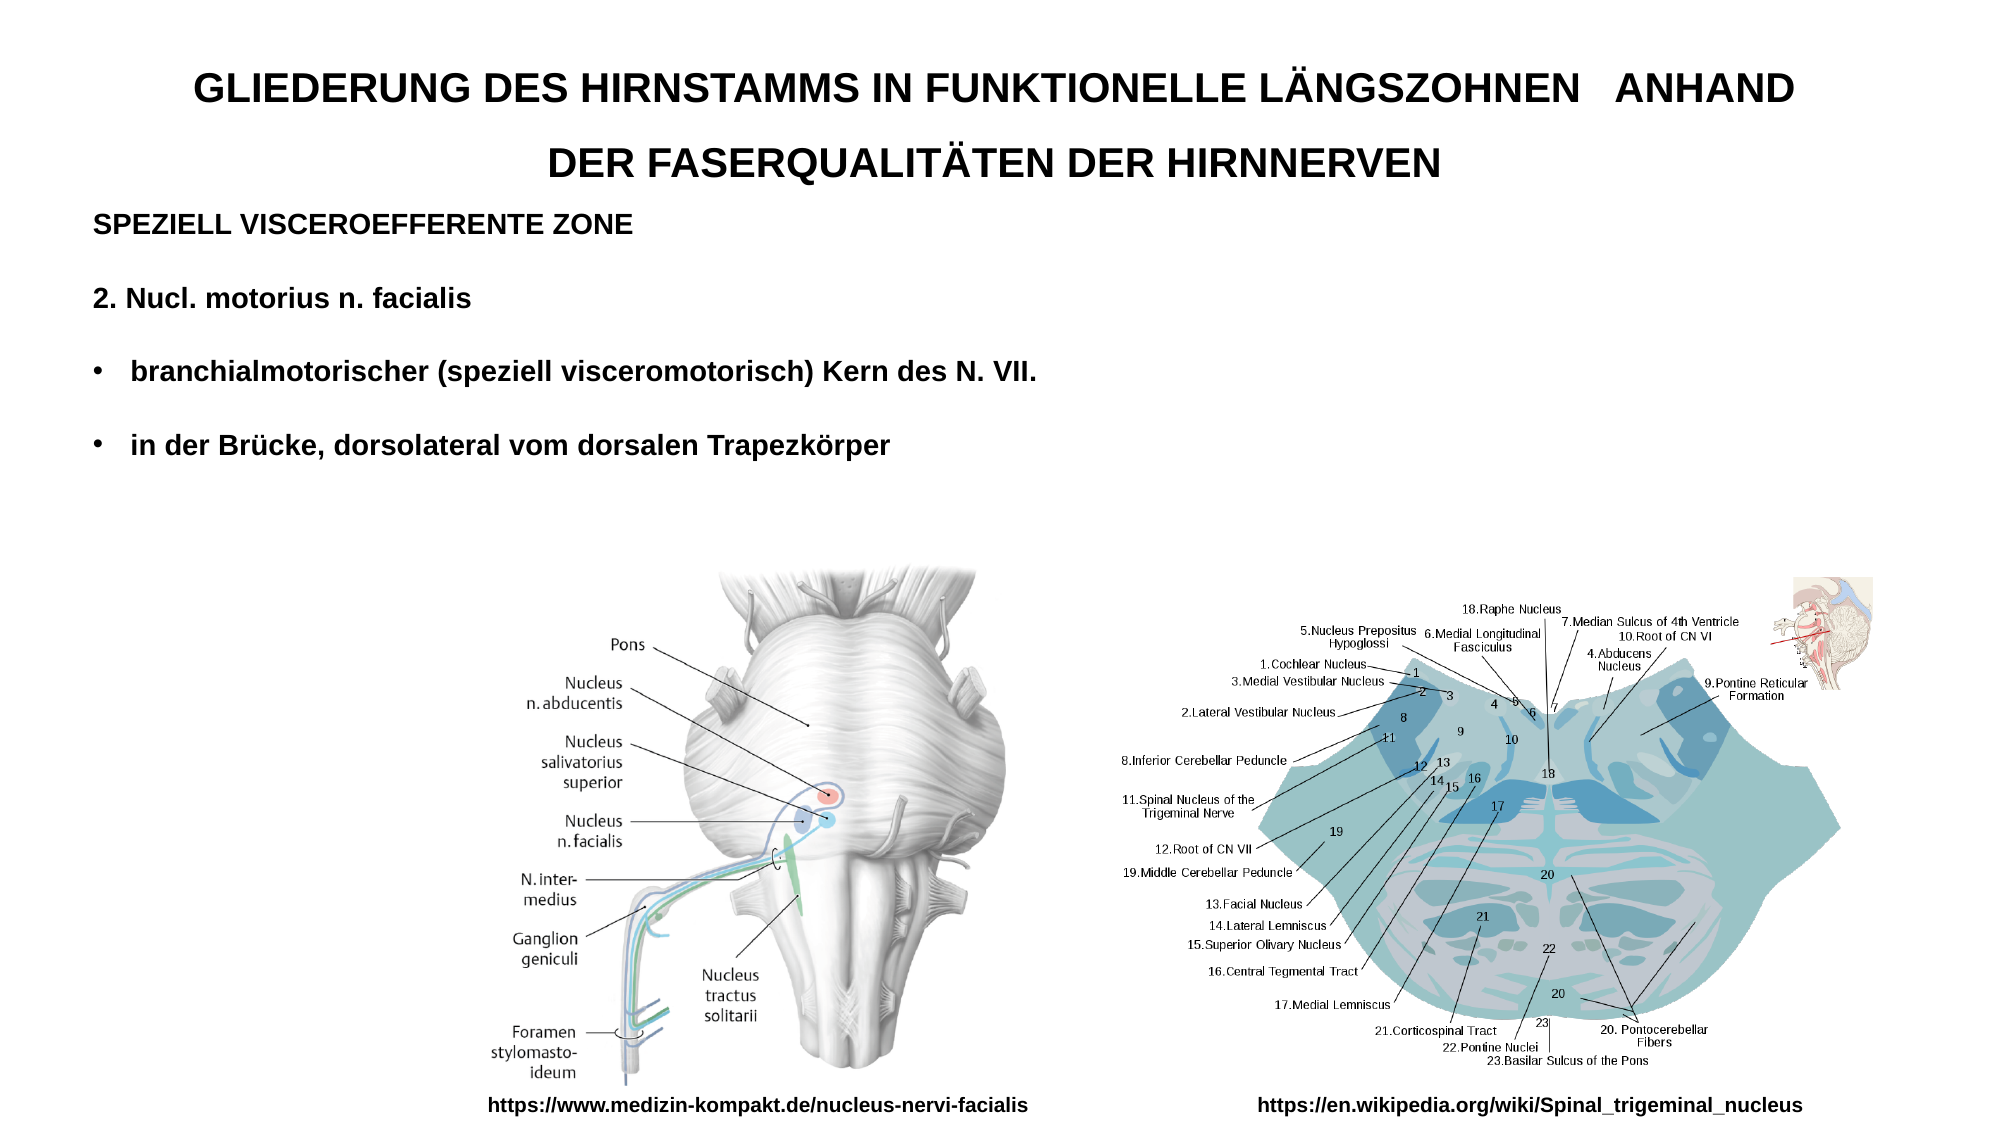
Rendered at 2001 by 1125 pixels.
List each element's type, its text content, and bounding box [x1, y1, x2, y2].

picture [487, 562, 1006, 1086]
list SPEZIELL VISCEROEFFERENTE ZONE 2. Nucl. motorius n. facialis branchialmotorischer (speziell visceromotorisch) Kern des N. VII. in der Brücke, dorsolateral vom dorsalen Trapezkörper [78, 201, 1874, 954]
title GLIEDERUNG DES HIRNSTAMMS IN FUNKTIONELLE LÄNGSZOHNEN ANHAND DER FASERQUALITÄTEN DER HIRNNERVEN [132, 20, 1858, 201]
text_box https://en.wikipedia.org/wiki/Spinal_trigeminal_nucleus [1242, 1084, 1819, 1125]
text_box https://www.medizin-kompakt.de/nucleus-nervi-facialis [472, 1084, 1044, 1125]
picture [1113, 577, 1873, 1071]
